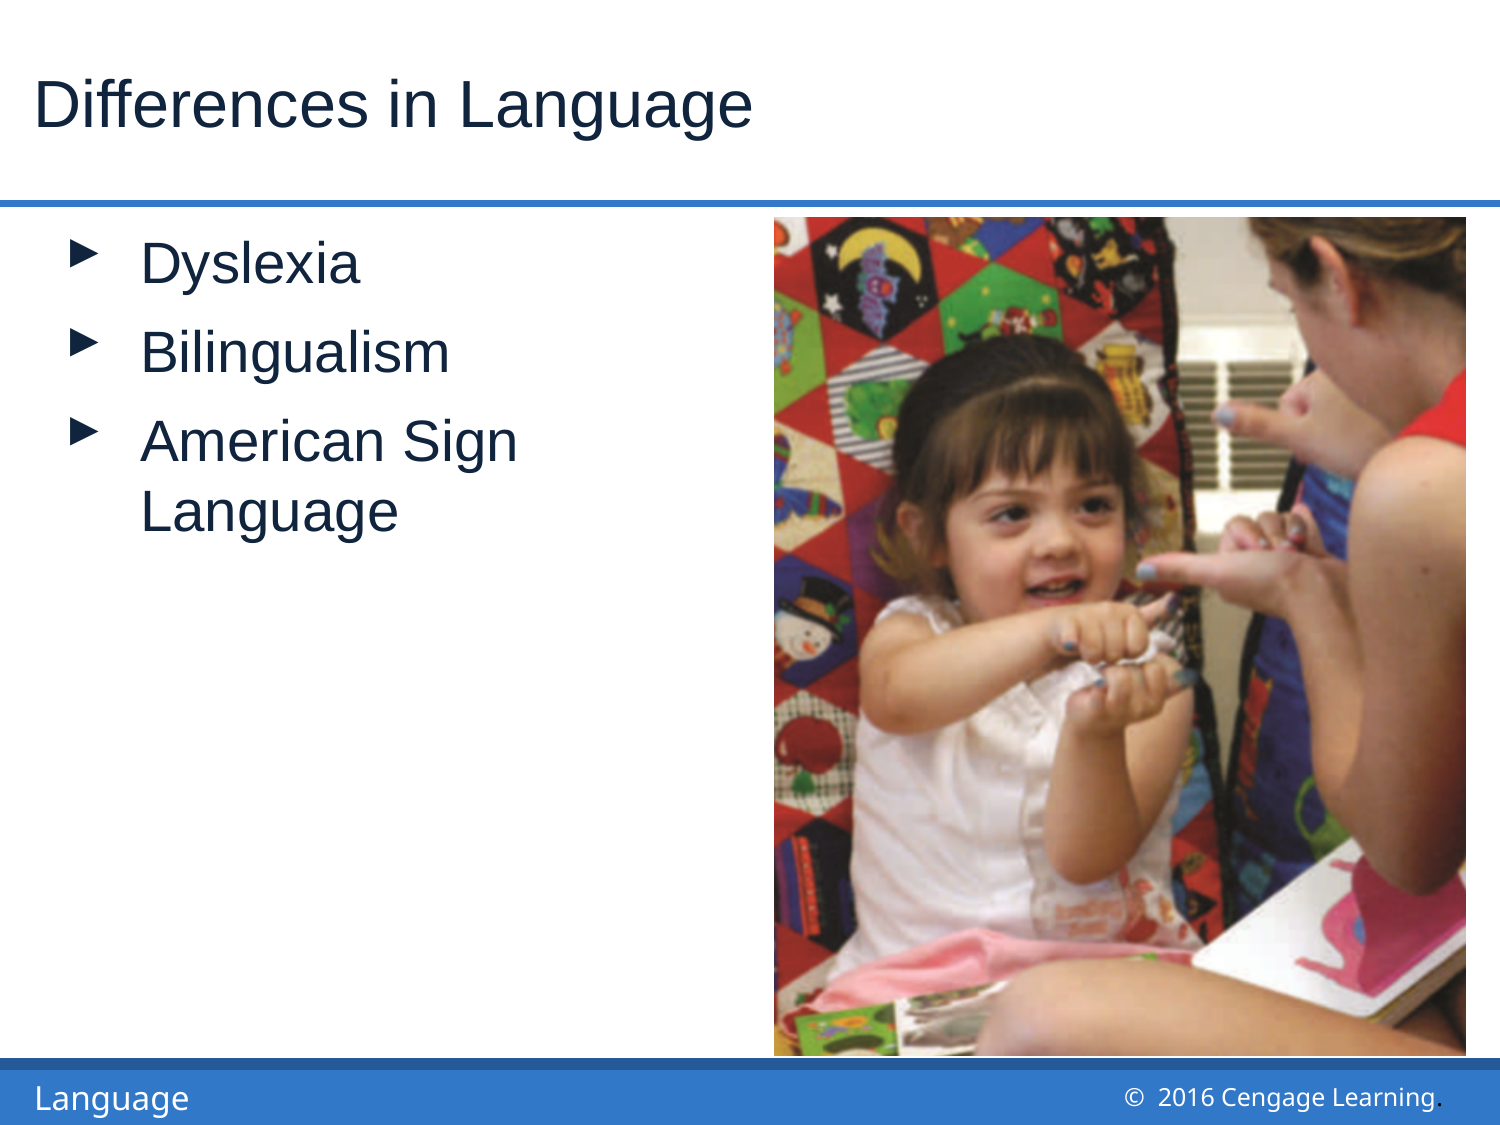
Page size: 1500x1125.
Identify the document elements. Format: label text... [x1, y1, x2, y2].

picture [774, 217, 1467, 1056]
list Dyslexia Bilingualism American Sign Language [49, 217, 773, 1026]
title Differences in Language [0, 0, 1500, 202]
